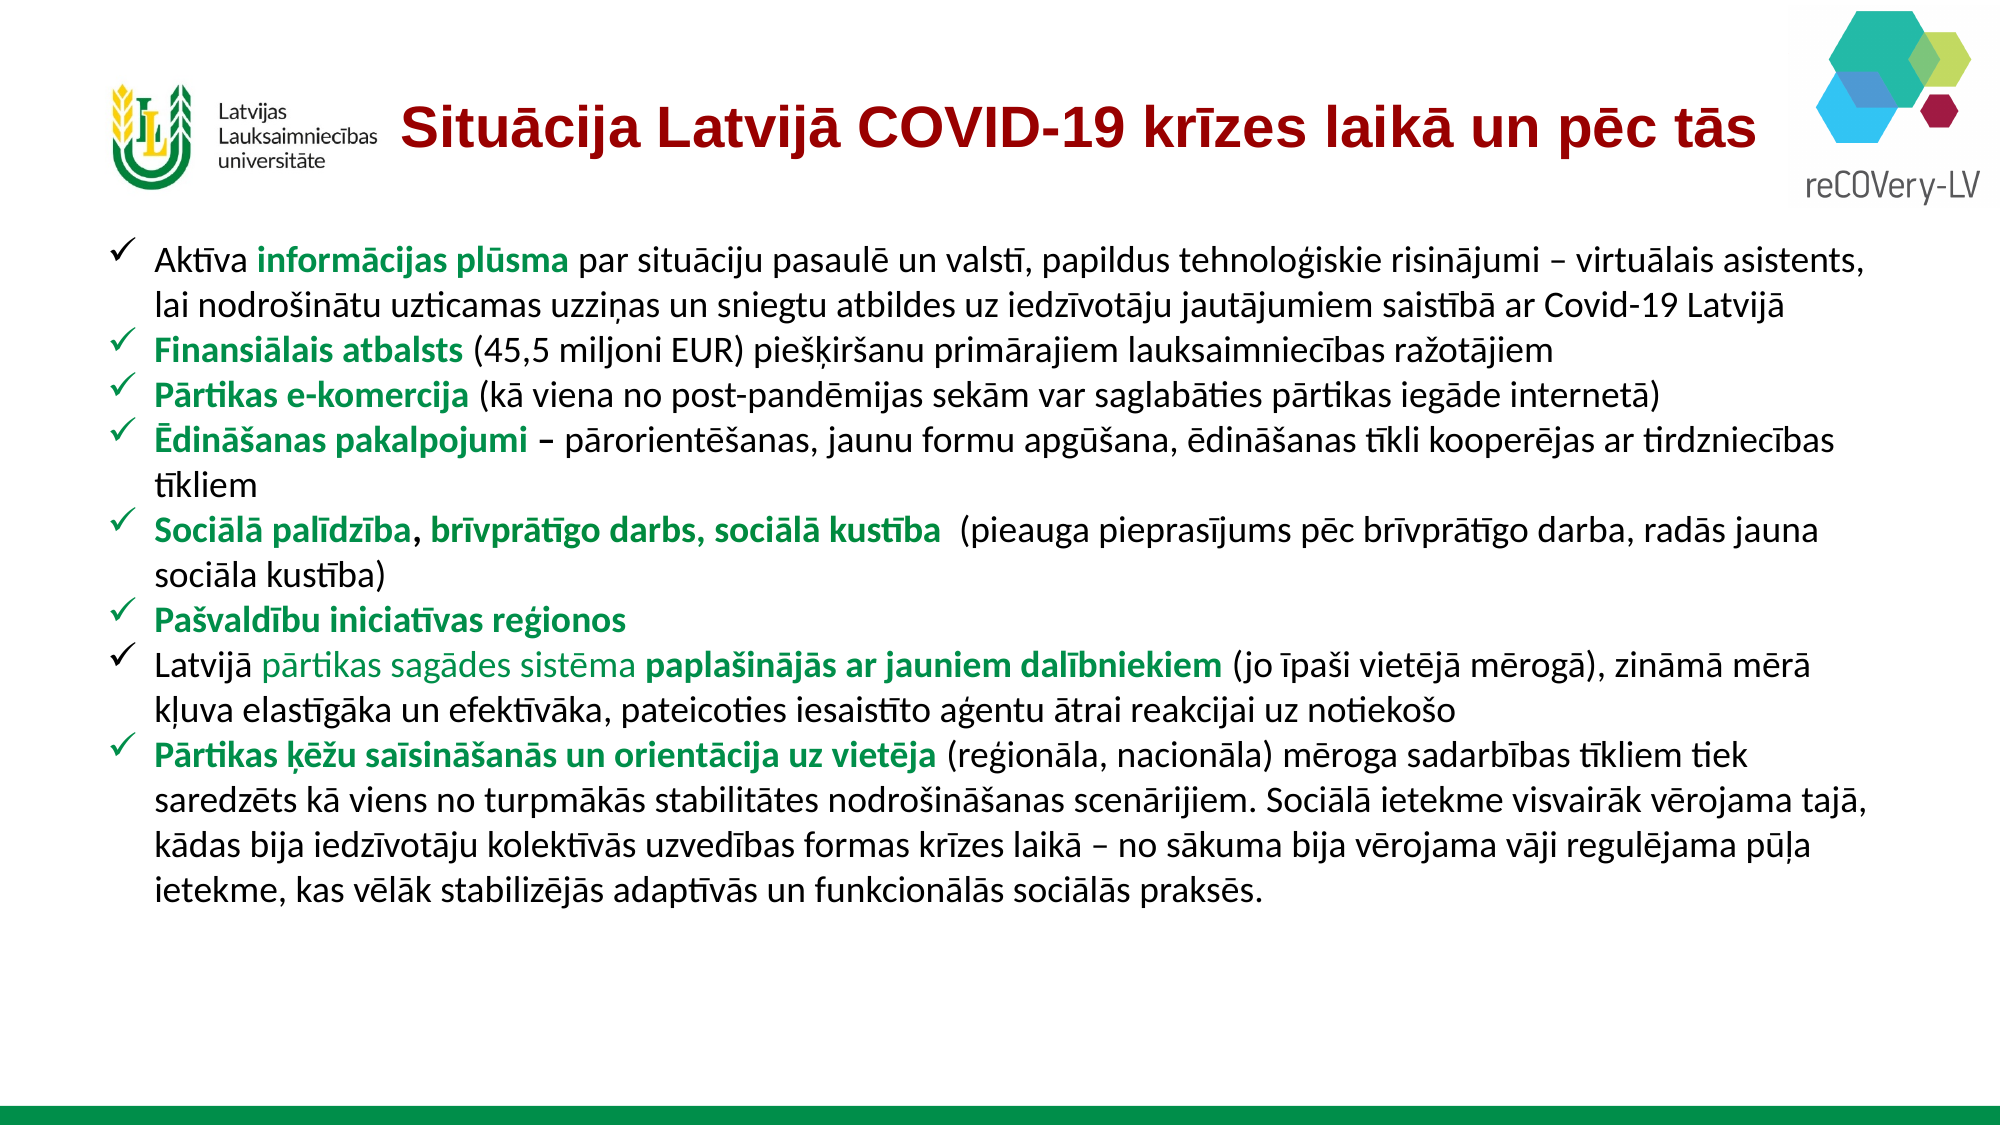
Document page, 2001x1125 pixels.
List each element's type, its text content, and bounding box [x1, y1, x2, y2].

title Situācija Latvijā COVID-19 krīzes laikā un pēc tās [385, 29, 1788, 185]
picture [1788, 5, 2000, 208]
picture [83, 64, 407, 209]
text_box Aktīva informācijas plūsma par situāciju pasaulē un valstī, papildus tehnoloģiskie risinājumi – virtuālais asistents, lai nodrošinātu uzticamas uzziņas un sniegtu atbildes uz iedzīvotāju jautājumiem saistībā ar Covid-19 Latvijā Finansiālais atbalsts (45,5 miljoni EUR) piešķiršanu primārajiem lauksaimniecības ražotājiem Pārtikas e-komercija (kā viena no post-pandēmijas sekām var saglabāties pārtikas iegāde internetā) Ēdināšanas pakalpojumi – pārorientēšanas, jaunu formu apgūšana, ēdināšanas tīkli kooperējas ar tirdzniecības tīkliem Sociālā palīdzība, brīvprātīgo darbs, sociālā kustība (pieauga pieprasījums pēc brīvprātīgo darba, radās jauna sociāla kustība) Pašvaldību iniciatīvas reģionos Latvijā pārtikas sagādes sistēma paplašinājās ar jauniem dalībniekiem (jo īpaši vietējā mērogā), zināmā mērā kļuva elastīgāka un efektīvāka, pateicoties iesaistīto aģentu ātrai reakcijai uz notiekošo Pārtikas ķēžu saīsināšanās un orientācija uz vietēja (reģionāla, nacionāla) mēroga sadarbības tīkliem tiek saredzēts kā viens no turpmākās stabilitātes nodrošināšanas scenārijiem. Sociālā ietekme visvairāk vērojama tajā, kādas bija iedzīvotāju kolektīvās uzvedības formas krīzes laikā – no sākuma bija vērojama vāji regulējama pūļa ietekme, kas vēlāk stabilizējās adaptīvās un funkcionālās sociālās praksēs. [92, 227, 1908, 918]
